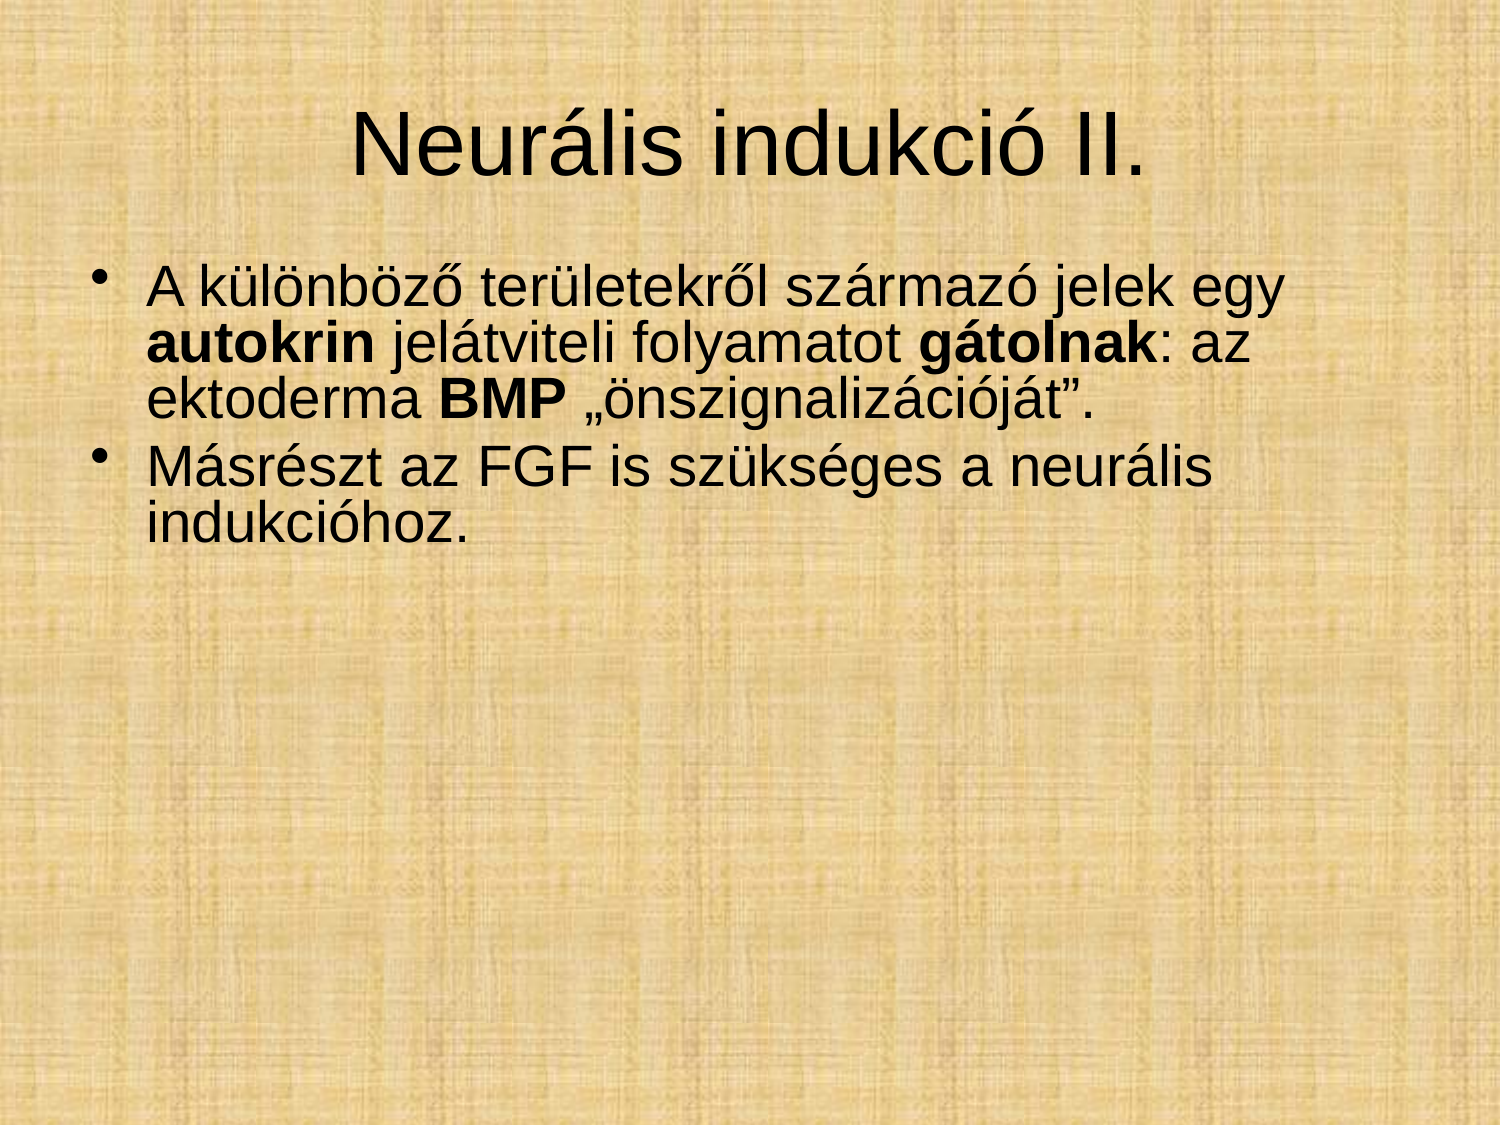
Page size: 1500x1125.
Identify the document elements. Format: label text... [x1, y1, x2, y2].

title Neurális indukció II. [74, 44, 1426, 207]
list A különböző területekről származó jelek egy autokrin jelátviteli folyamatot gátolnak: az ektoderma BMP „önszignalizációját”. Másrészt az FGF is szükséges a neurális indukcióhoz. [74, 207, 1426, 1083]
picture [0, 0, 1500, 1125]
